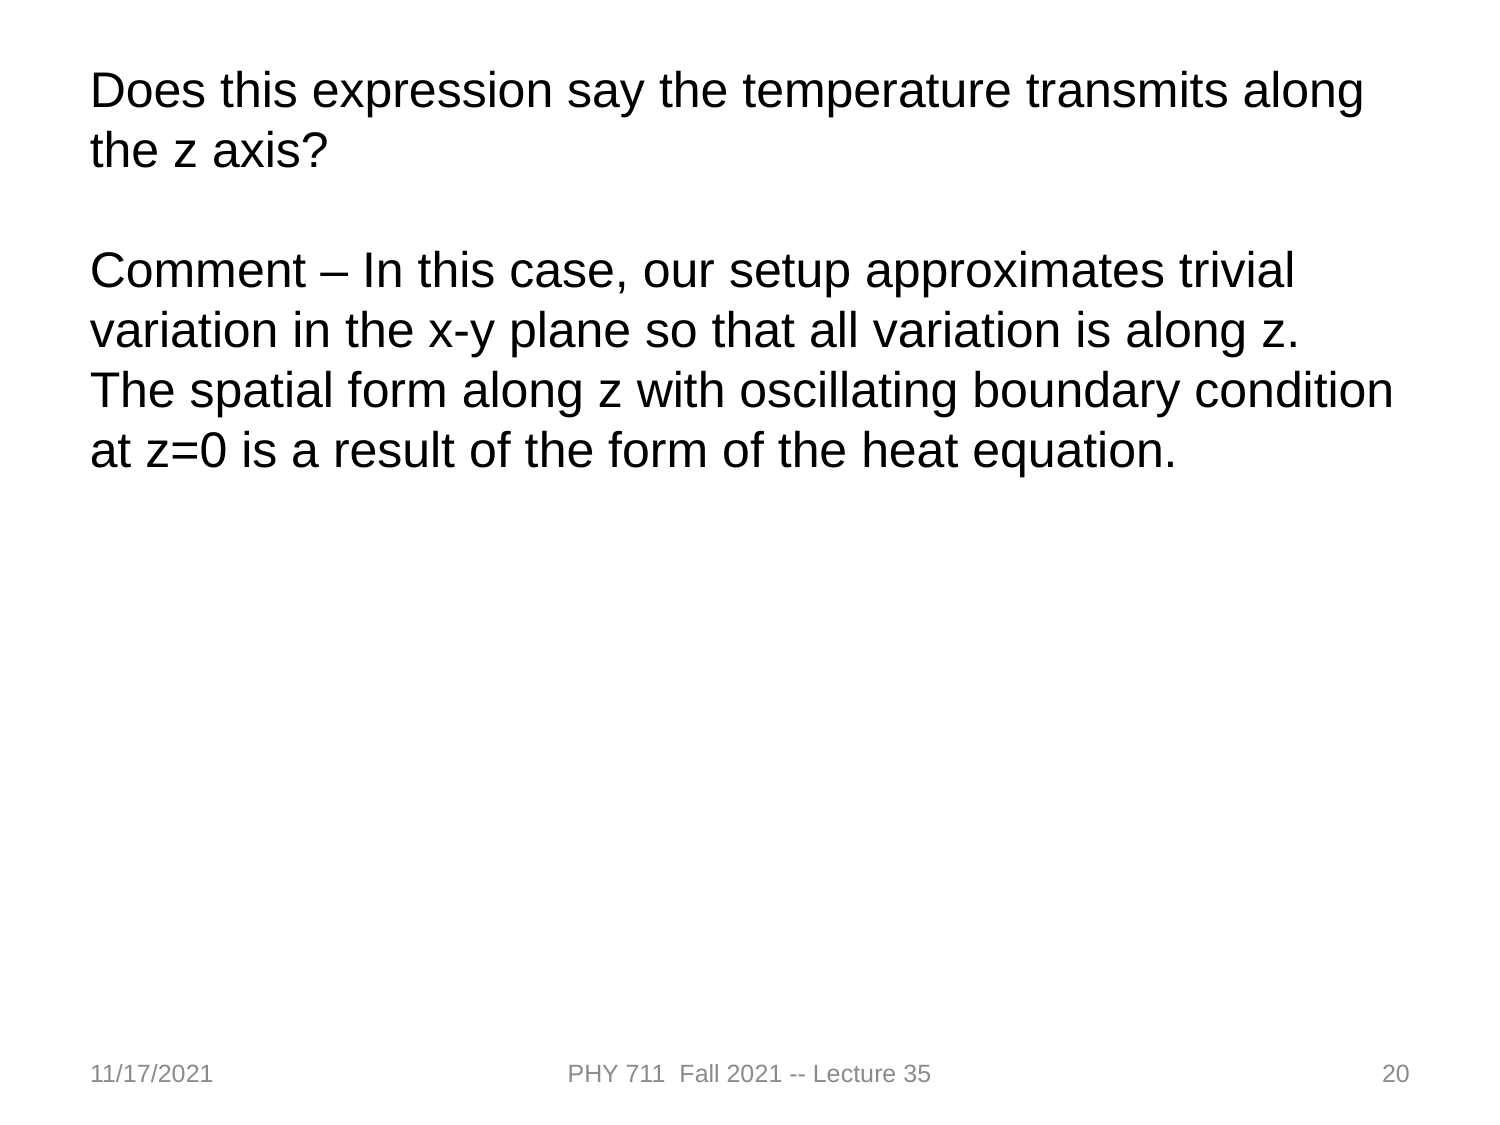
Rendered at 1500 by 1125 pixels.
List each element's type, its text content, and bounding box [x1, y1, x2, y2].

slide_number 20 [1074, 1042, 1425, 1103]
footer PHY 711 Fall 2021 -- Lecture 35 [512, 1042, 988, 1103]
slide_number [75, 1042, 425, 1103]
text_box Does this expression say the temperature transmits along the z axis? Comment – In this case, our setup approximates trivial variation in the x-y plane so that all variation is along z. The spatial form along z with oscillating boundary condition at z=0 is a result of the form of the heat equation. [74, 49, 1425, 605]
